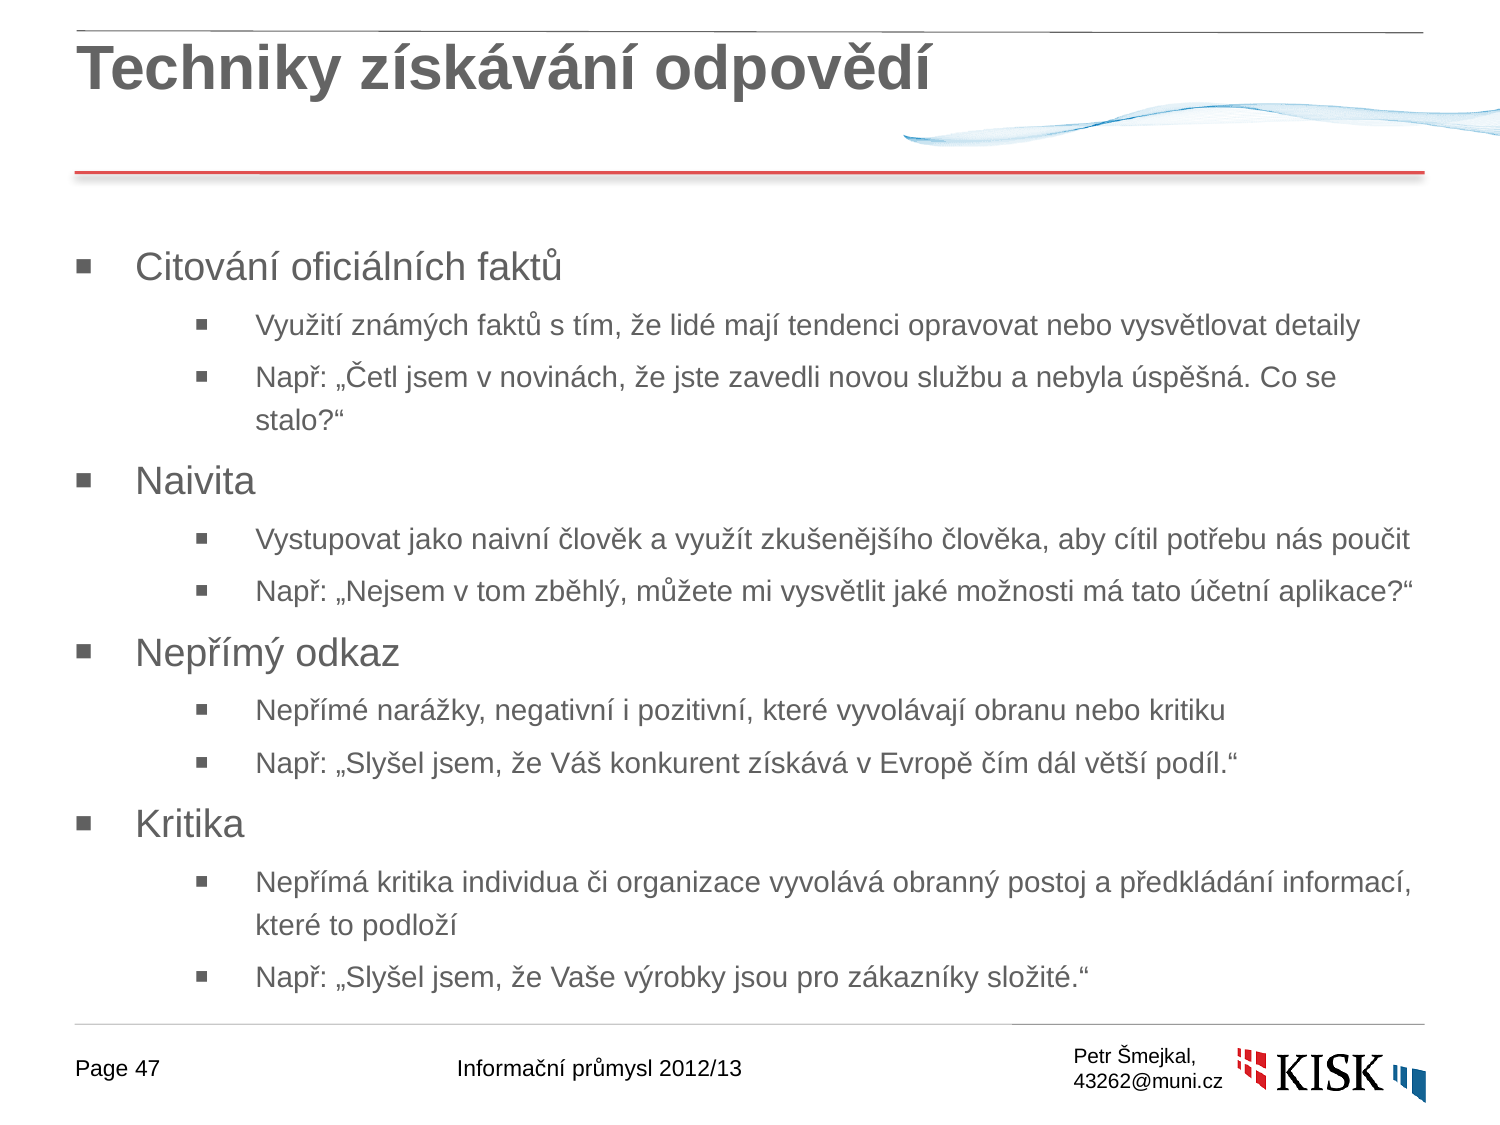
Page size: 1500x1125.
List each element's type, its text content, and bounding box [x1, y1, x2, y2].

title Techniky získávání odpovědí [76, 32, 1318, 175]
picture [1318, 101, 1500, 149]
picture [1237, 1046, 1426, 1103]
list Citování oficiálních faktů Využití známých faktů s tím, že lidé mají tendenci opravovat nebo vysvětlovat detaily Např: „Četl jsem v novinách, že jste zavedli novou službu a nebyla úspěšná. Co se stalo?“ Naivita Vystupovat jako naivní člověk a využít zkušenějšího člověka, aby cítil potřebu nás poučit Např: „Nejsem v tom zběhlý, můžete mi vysvětlit jaké možnosti má tato účetní aplikace?“ Nepřímý odkaz Nepřímé narážky, negativní i pozitivní, které vyvolávají obranu nebo kritiku Např: „Slyšel jsem, že Váš konkurent získává v Evropě čím dál větší podíl.“ Kritika Nepřímá kritika individua či organizace vyvolává obranný postoj a předkládání informací, které to podloží Např: „Slyšel jsem, že Vaše výrobky jsou pro zákazníky složité.“ [74, 231, 1426, 1000]
